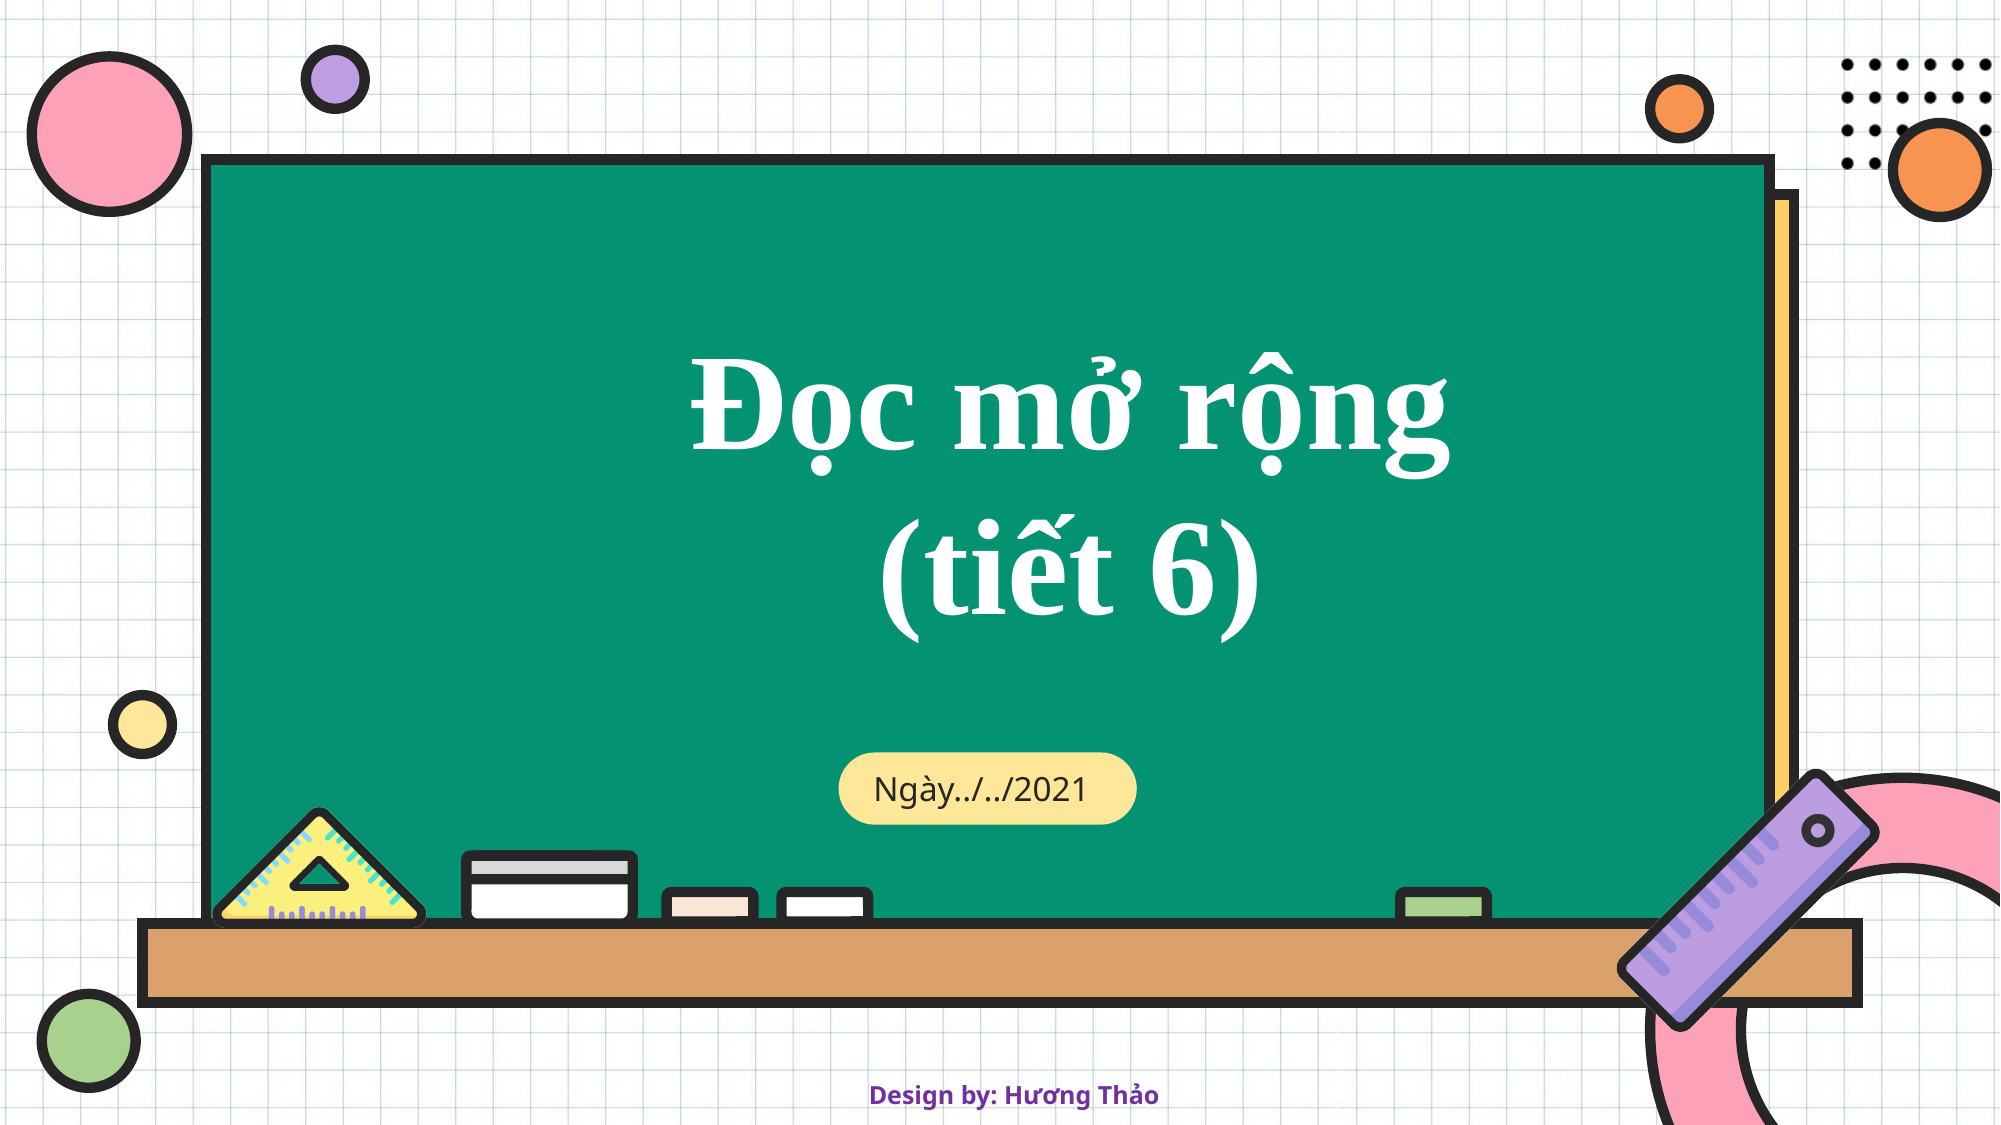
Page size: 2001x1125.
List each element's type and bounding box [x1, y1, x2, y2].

text_box [466, 855, 633, 924]
picture [0, 0, 2000, 1125]
